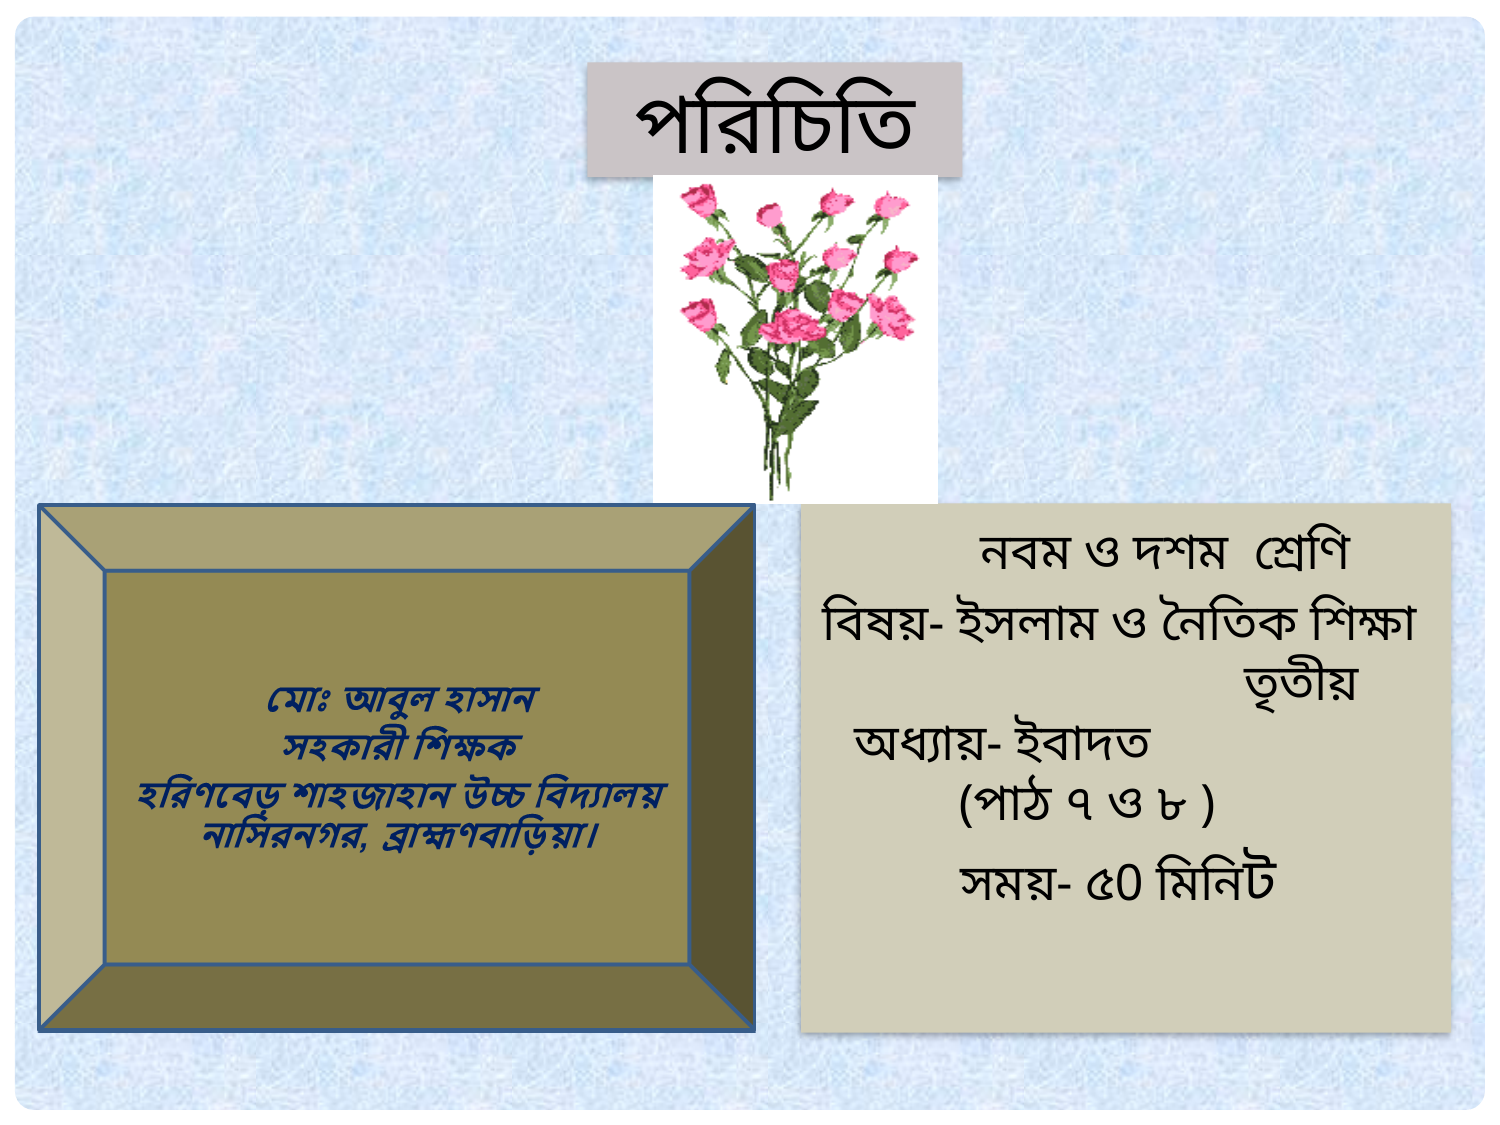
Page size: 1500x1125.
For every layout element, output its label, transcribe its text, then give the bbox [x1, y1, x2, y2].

picture [14, 16, 1485, 1110]
text_box পরিচিতি [587, 62, 963, 178]
text_box নবম ও দশম শ্রেণি বিষয়- ইসলাম ও নৈতিক শিক্ষা তৃতীয় অধ্যায়- ইবাদত (পাঠ ৭ ও ৮ ) সময়- ৫0 মিনিট [801, 503, 1452, 1033]
